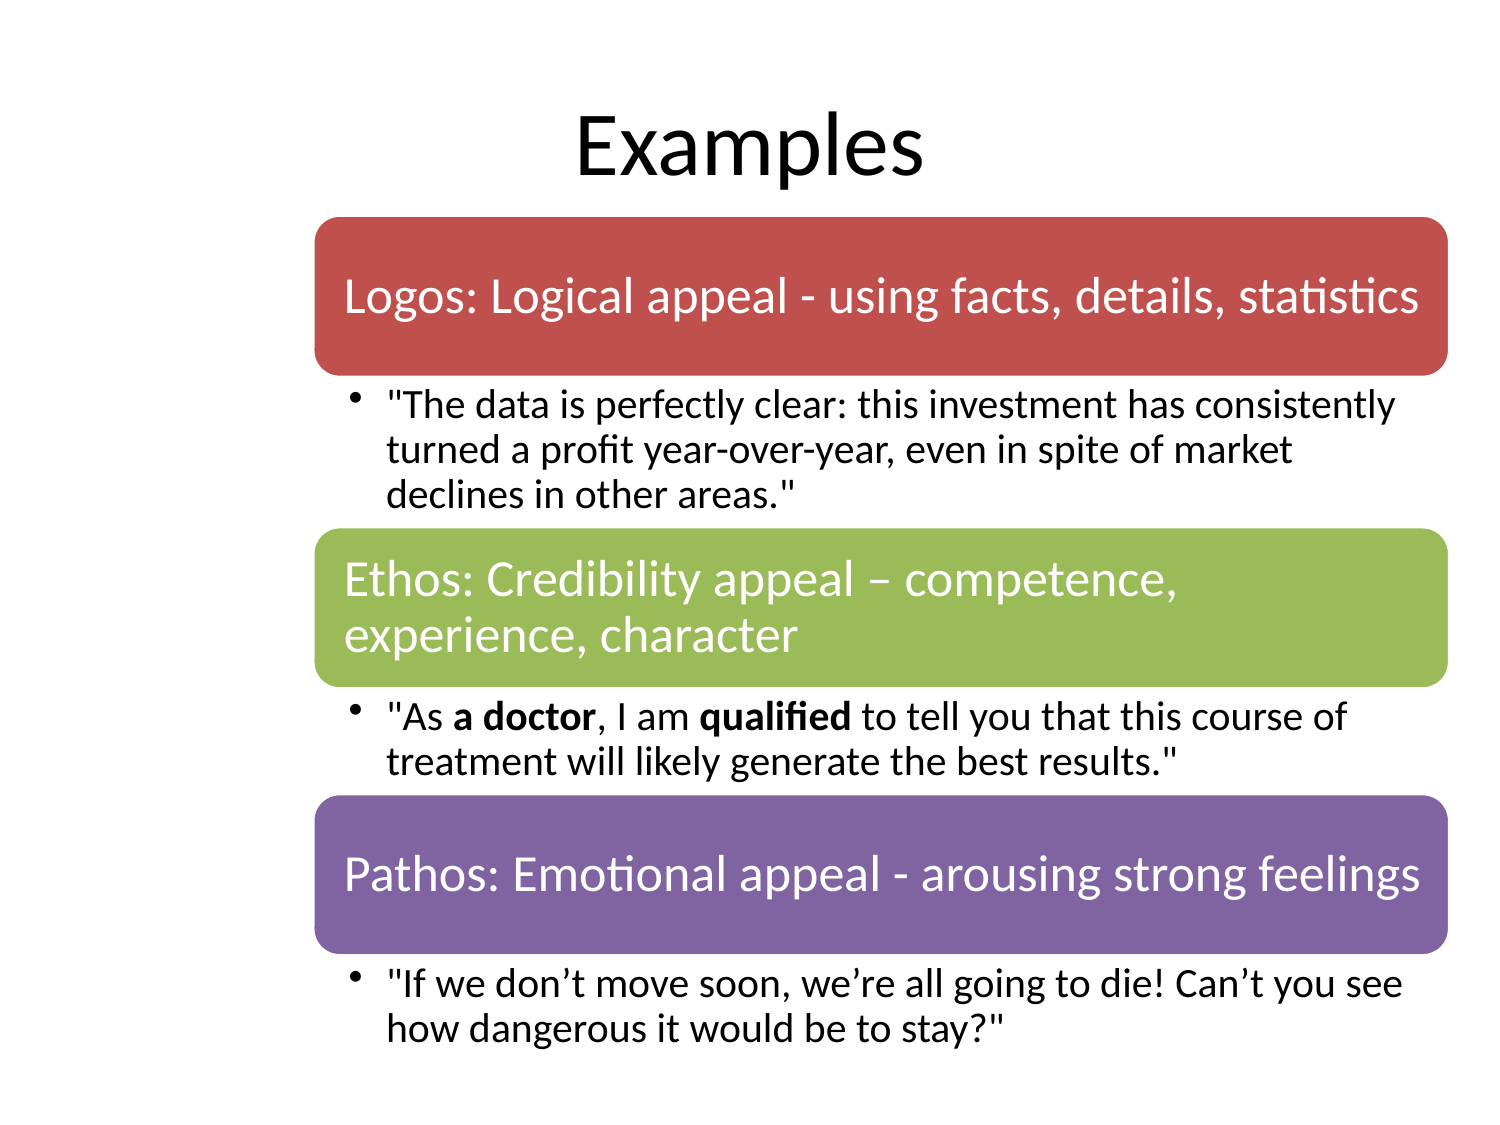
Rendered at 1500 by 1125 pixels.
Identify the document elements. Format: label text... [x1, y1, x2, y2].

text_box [312, 212, 1451, 1063]
title Examples [75, 45, 1425, 233]
